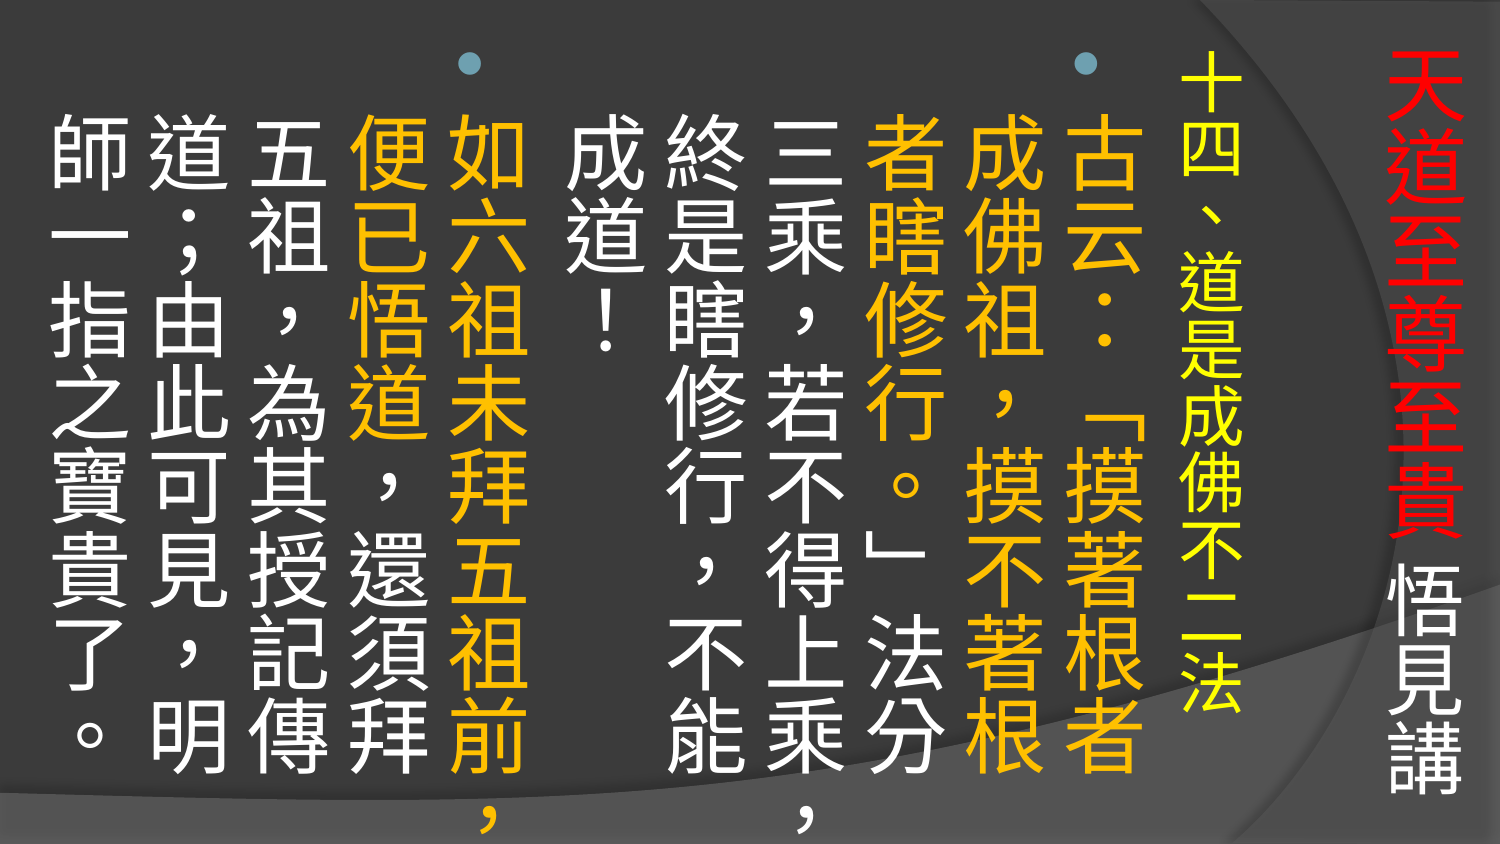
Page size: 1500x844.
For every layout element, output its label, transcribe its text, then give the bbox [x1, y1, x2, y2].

title 天道至尊至貴 悟見講 [1364, 21, 1483, 820]
list 十四、道是成佛不二法 古云：「摸著根者成佛祖，摸不著根者瞎修行。」法分三乘，若不得上乘，終是瞎修行，不能成道！ 如六祖未拜五祖前，便已悟道，還須拜五祖，為其授記傳道；由此可見，明師一指之寶貴了。 [29, 27, 1365, 820]
